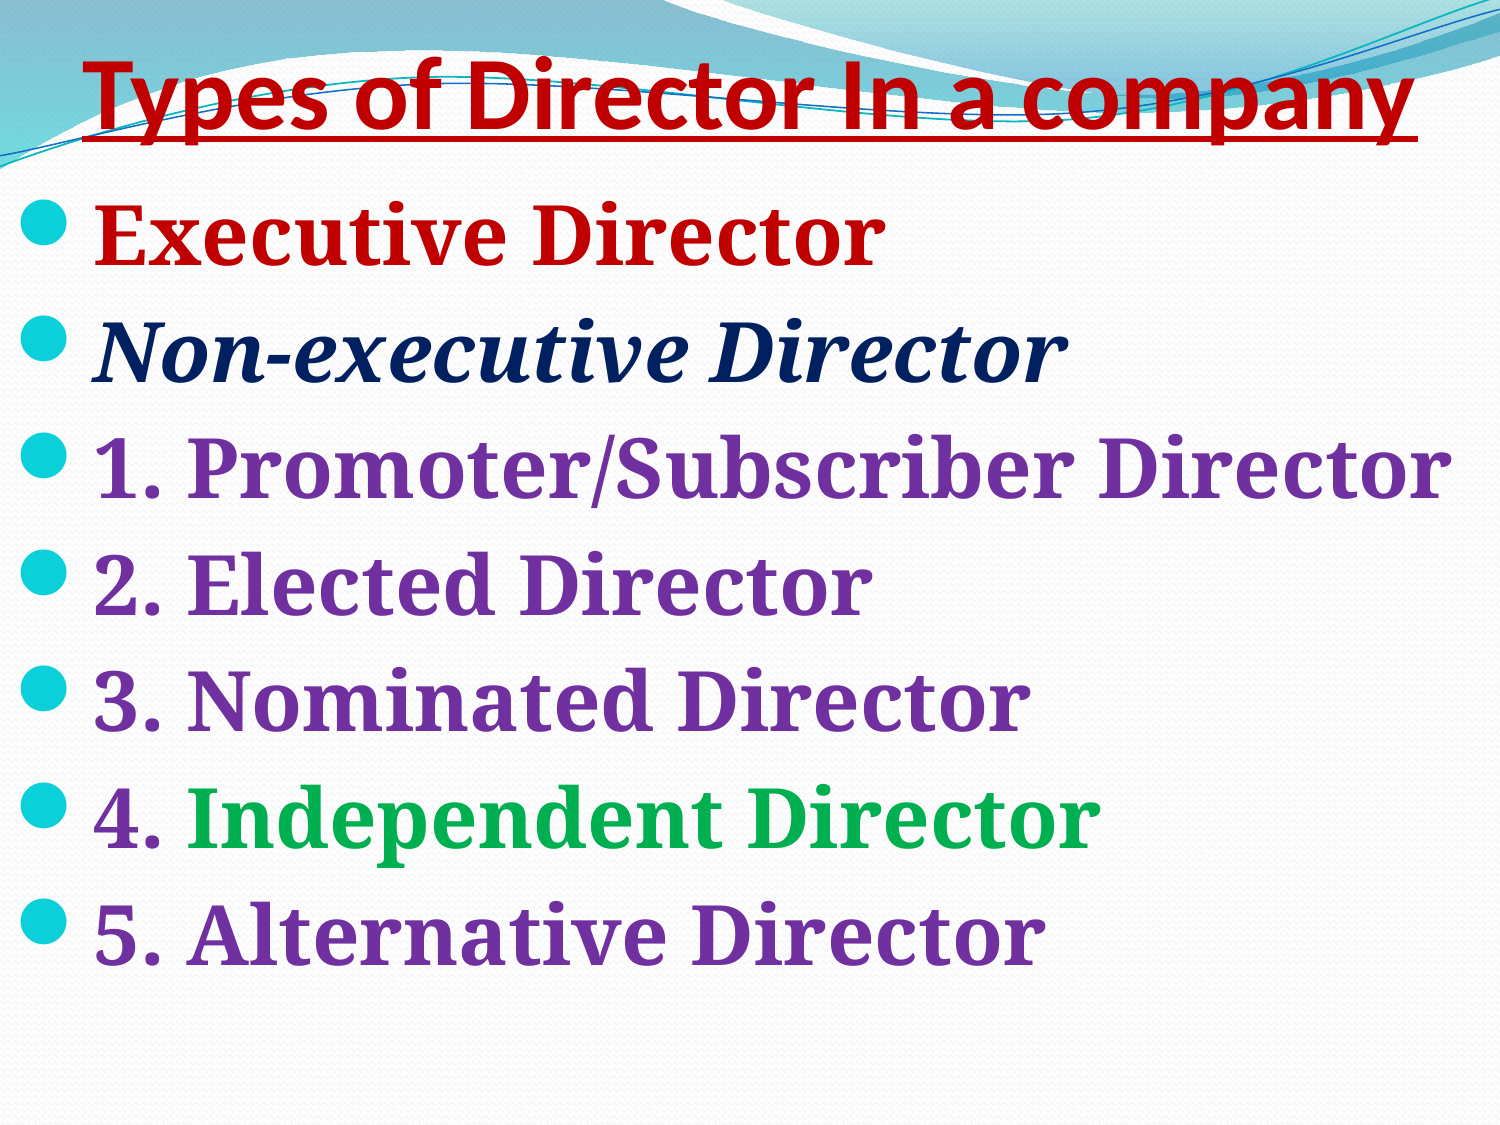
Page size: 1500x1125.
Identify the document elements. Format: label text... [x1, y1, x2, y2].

list Executive Director Non-executive Director 1. Promoter/Subscriber Director 2. Elected Director 3. Nominated Director 4. Independent Director 5. Alternative Director [0, 174, 1500, 1125]
title Types of Director In a company [0, 0, 1500, 150]
